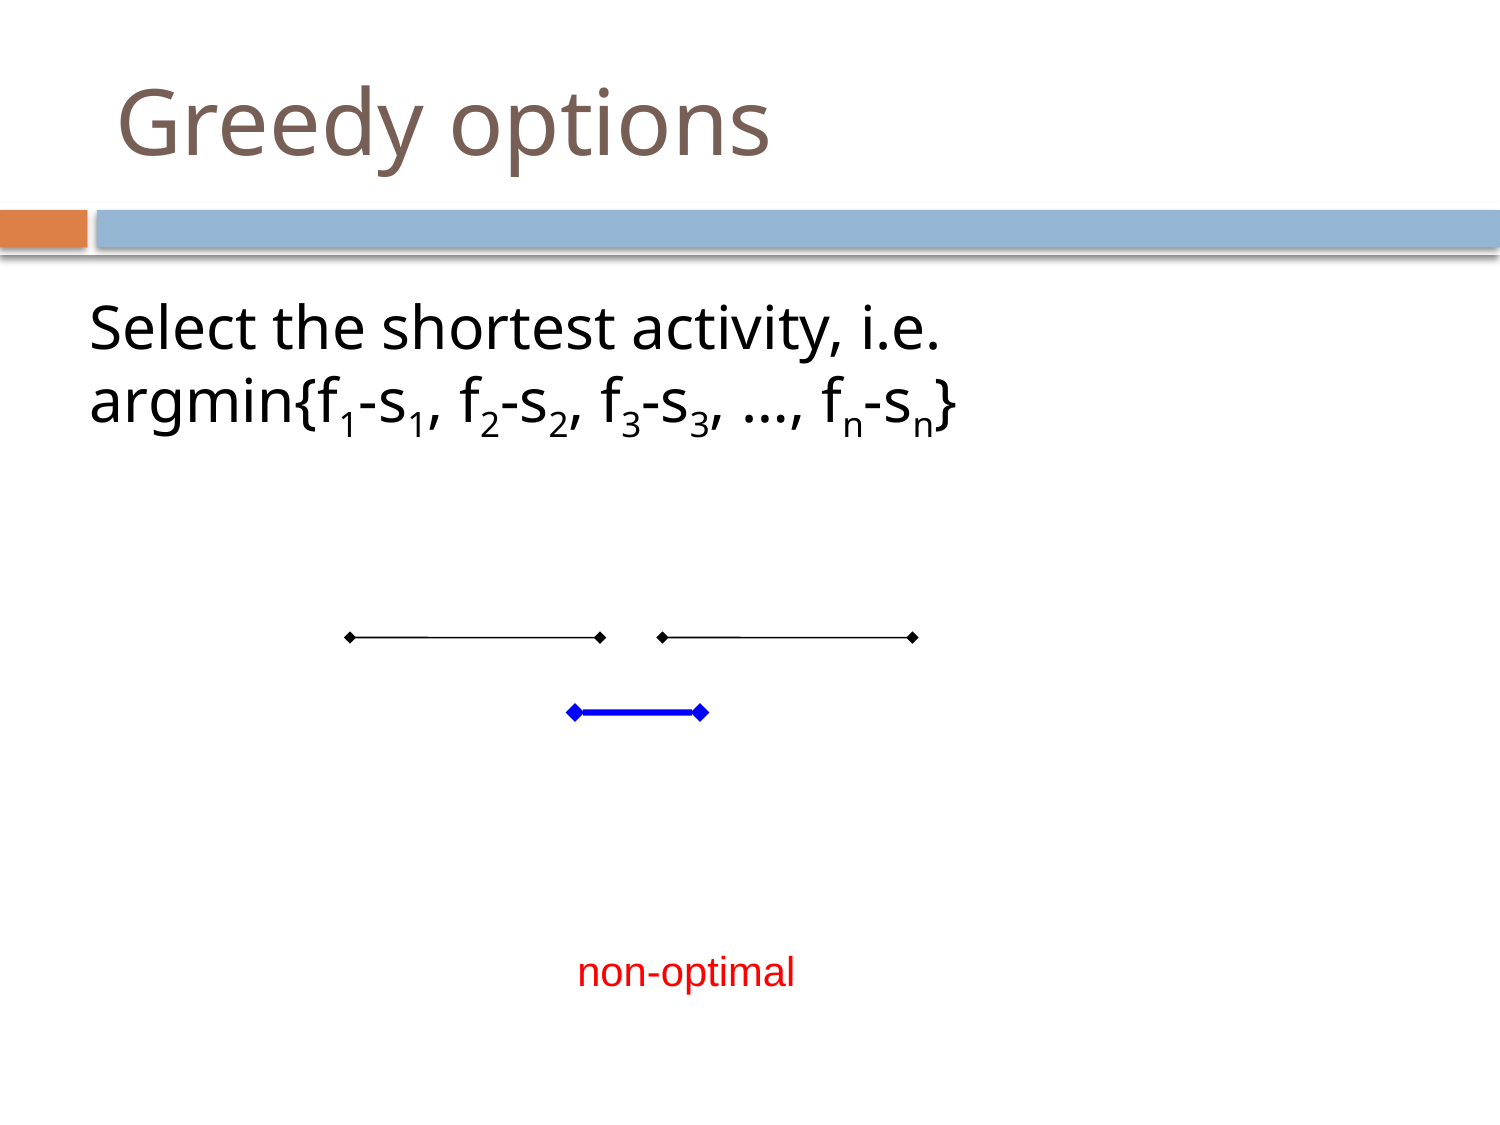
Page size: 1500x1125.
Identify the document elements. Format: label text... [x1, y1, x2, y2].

list Select the shortest activity, i.e. argmin{f1-s1, f2-s2, f3-s3, …, fn-sn} [75, 282, 1425, 550]
text_box [568, 706, 707, 719]
text_box [343, 631, 607, 644]
text_box [656, 631, 919, 644]
title Greedy options [100, 37, 1438, 200]
text_box non-optimal [562, 937, 838, 1003]
